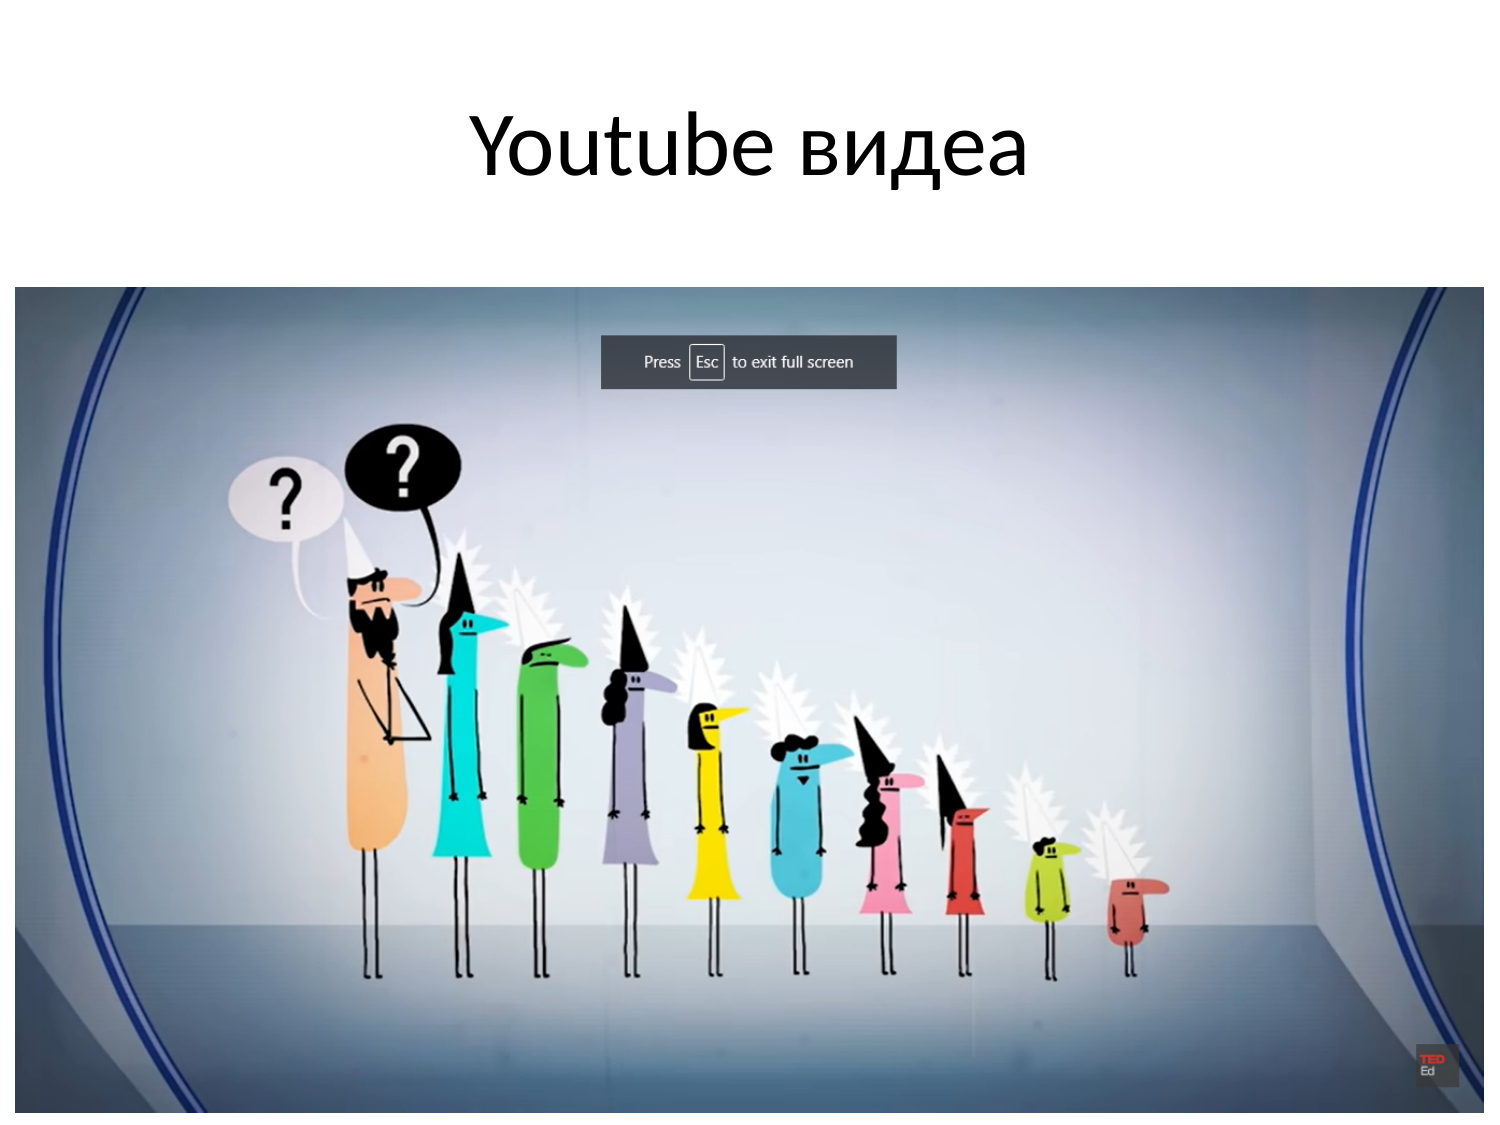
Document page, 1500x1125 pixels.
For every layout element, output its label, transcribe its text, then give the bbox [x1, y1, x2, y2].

picture [15, 287, 1484, 1113]
title Youtube видеа [75, 45, 1425, 233]
